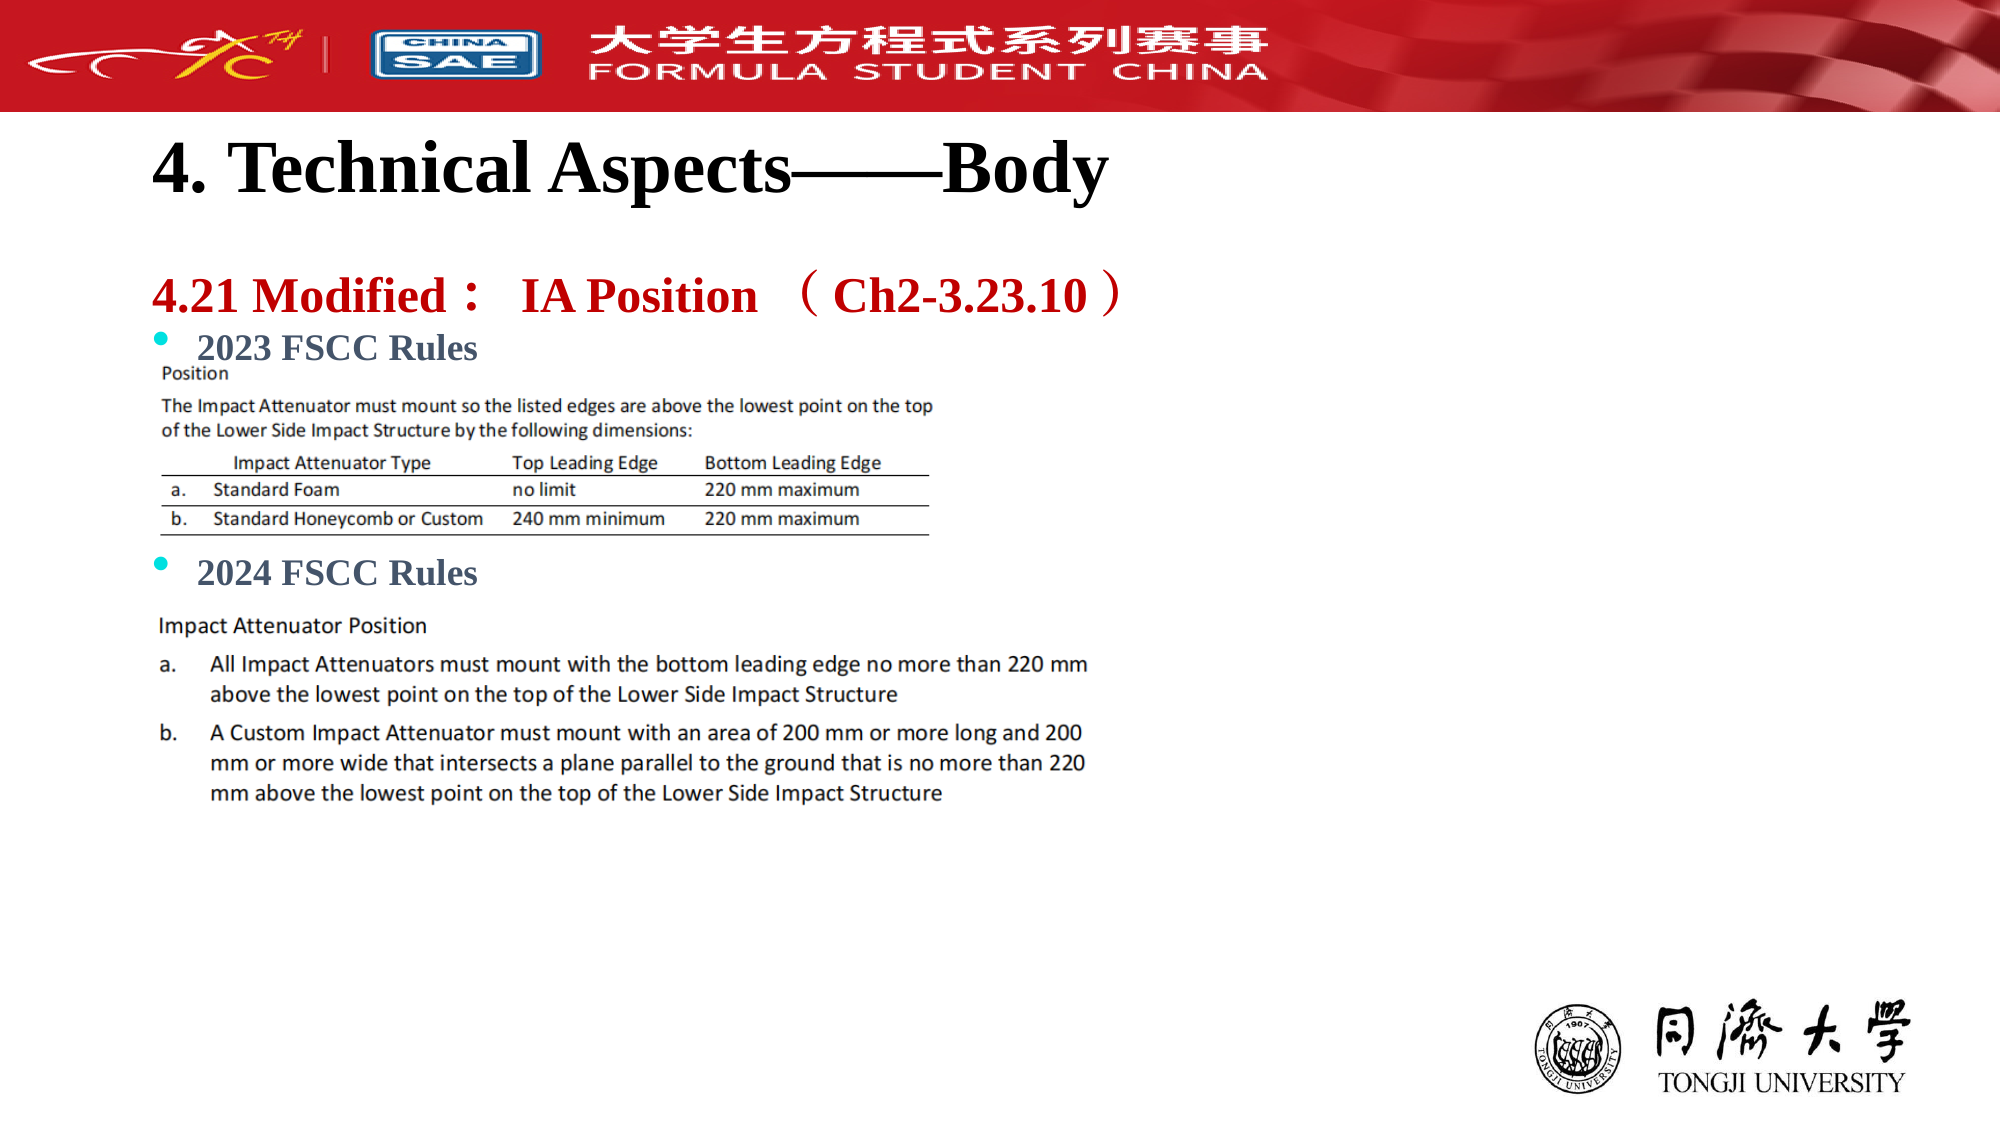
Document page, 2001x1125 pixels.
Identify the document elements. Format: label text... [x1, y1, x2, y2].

picture [0, 0, 2000, 112]
text_box 4.21 Modified：IA Position（Ch2-3.23.10） 2023 FSCC Rules 2024 FSCC Rules [137, 255, 1884, 760]
title 4. Technical Aspects——Body [137, 59, 1863, 255]
picture [149, 361, 942, 546]
picture [149, 603, 1105, 812]
picture [1519, 991, 1928, 1099]
